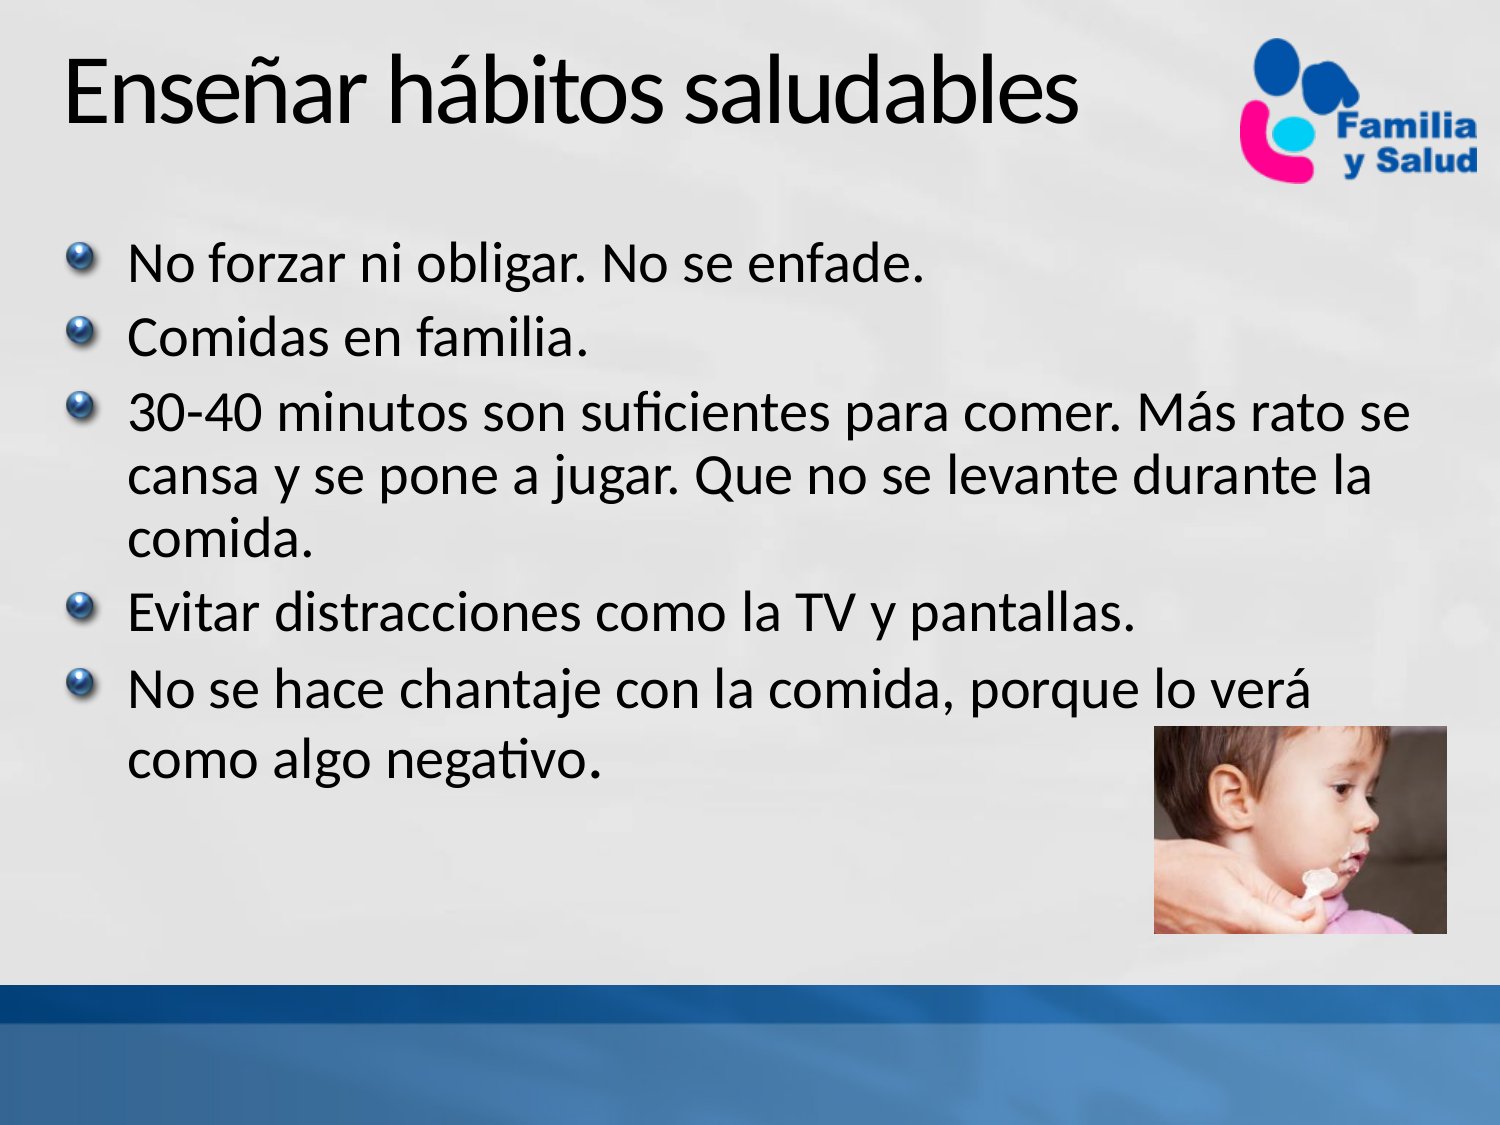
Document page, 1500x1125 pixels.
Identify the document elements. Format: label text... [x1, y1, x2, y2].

picture [0, 0, 1500, 1125]
list No forzar ni obligar. No se enfade. Comidas en familia. 30-40 minutos son suficientes para comer. Más rato se cansa y se pone a jugar. Que no se levante durante la comida. Evitar distracciones como la TV y pantallas. No se hace chantaje con la comida, porque lo verá como algo negativo. [62, 231, 1438, 896]
title Enseñar hábitos saludables [62, 37, 1238, 147]
